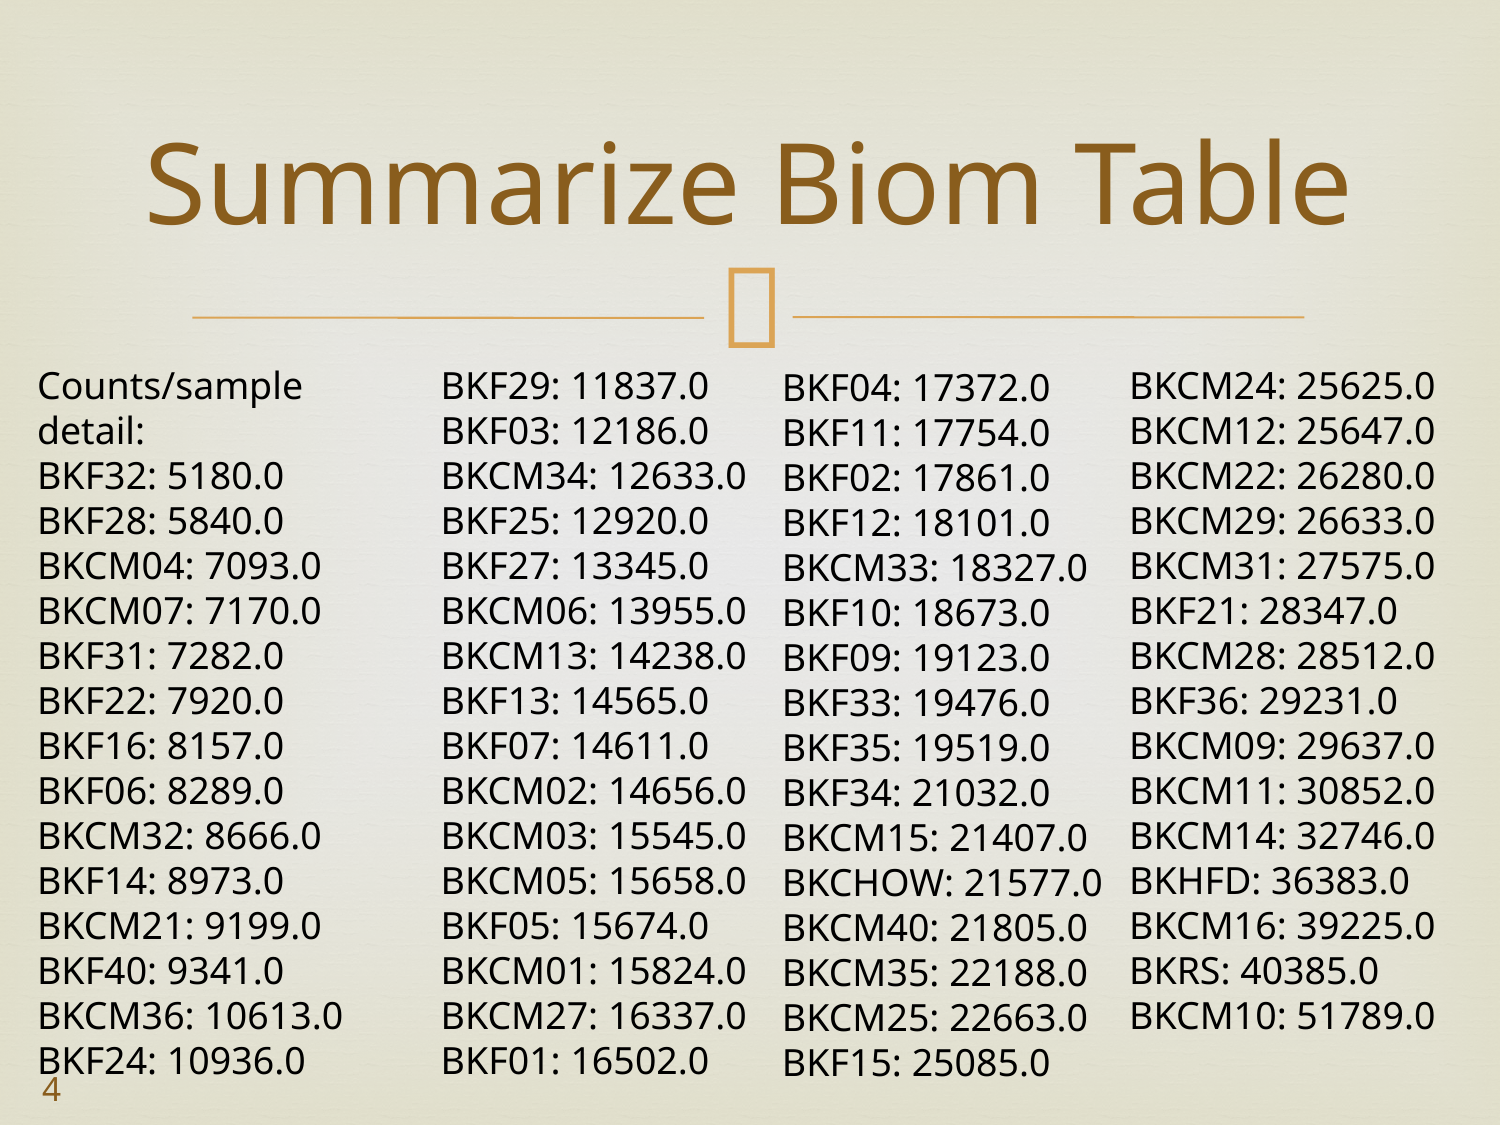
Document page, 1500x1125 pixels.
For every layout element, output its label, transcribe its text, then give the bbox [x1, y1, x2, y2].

text_box Counts/sample detail: BKF32: 5180.0 BKF28: 5840.0 BKCM04: 7093.0 BKCM07: 7170.0 BKF31: 7282.0 BKF22: 7920.0 BKF16: 8157.0 BKF06: 8289.0 BKCM32: 8666.0 BKF14: 8973.0 BKCM21: 9199.0 BKF40: 9341.0 BKCM36: 10613.0 BKF24: 10936.0 [22, 354, 425, 1090]
text_box BKCM24: 25625.0 BKCM12: 25647.0 BKCM22: 26280.0 BKCM29: 26633.0 BKCM31: 27575.0 BKF21: 28347.0 BKCM28: 28512.0 BKF36: 29231.0 BKCM09: 29637.0 BKCM11: 30852.0 BKCM14: 32746.0 BKHFD: 36383.0 BKCM16: 39225.0 BKRS: 40385.0 BKCM10: 51789.0 [1114, 354, 1477, 1045]
text_box BKF29: 11837.0 BKF03: 12186.0 BKCM34: 12633.0 BKF25: 12920.0 BKF27: 13345.0 BKCM06: 13955.0 BKCM13: 14238.0 BKF13: 14565.0 BKF07: 14611.0 BKCM02: 14656.0 BKCM03: 15545.0 BKCM05: 15658.0 BKF05: 15674.0 BKCM01: 15824.0 BKCM27: 16337.0 BKF01: 16502.0 [425, 354, 776, 1090]
text_box BKF04: 17372.0 BKF11: 17754.0 BKF02: 17861.0 BKF12: 18101.0 BKCM33: 18327.0 BKF10: 18673.0 BKF09: 19123.0 BKF33: 19476.0 BKF35: 19519.0 BKF34: 21032.0 BKCM15: 21407.0 BKCHOW: 21577.0 BKCM40: 21805.0 BKCM35: 22188.0 BKCM25: 22663.0 BKF15: 25085.0 [767, 356, 1156, 1092]
title Summarize Biom Table [112, 93, 1386, 267]
slide_number 4 [4, 1059, 77, 1122]
